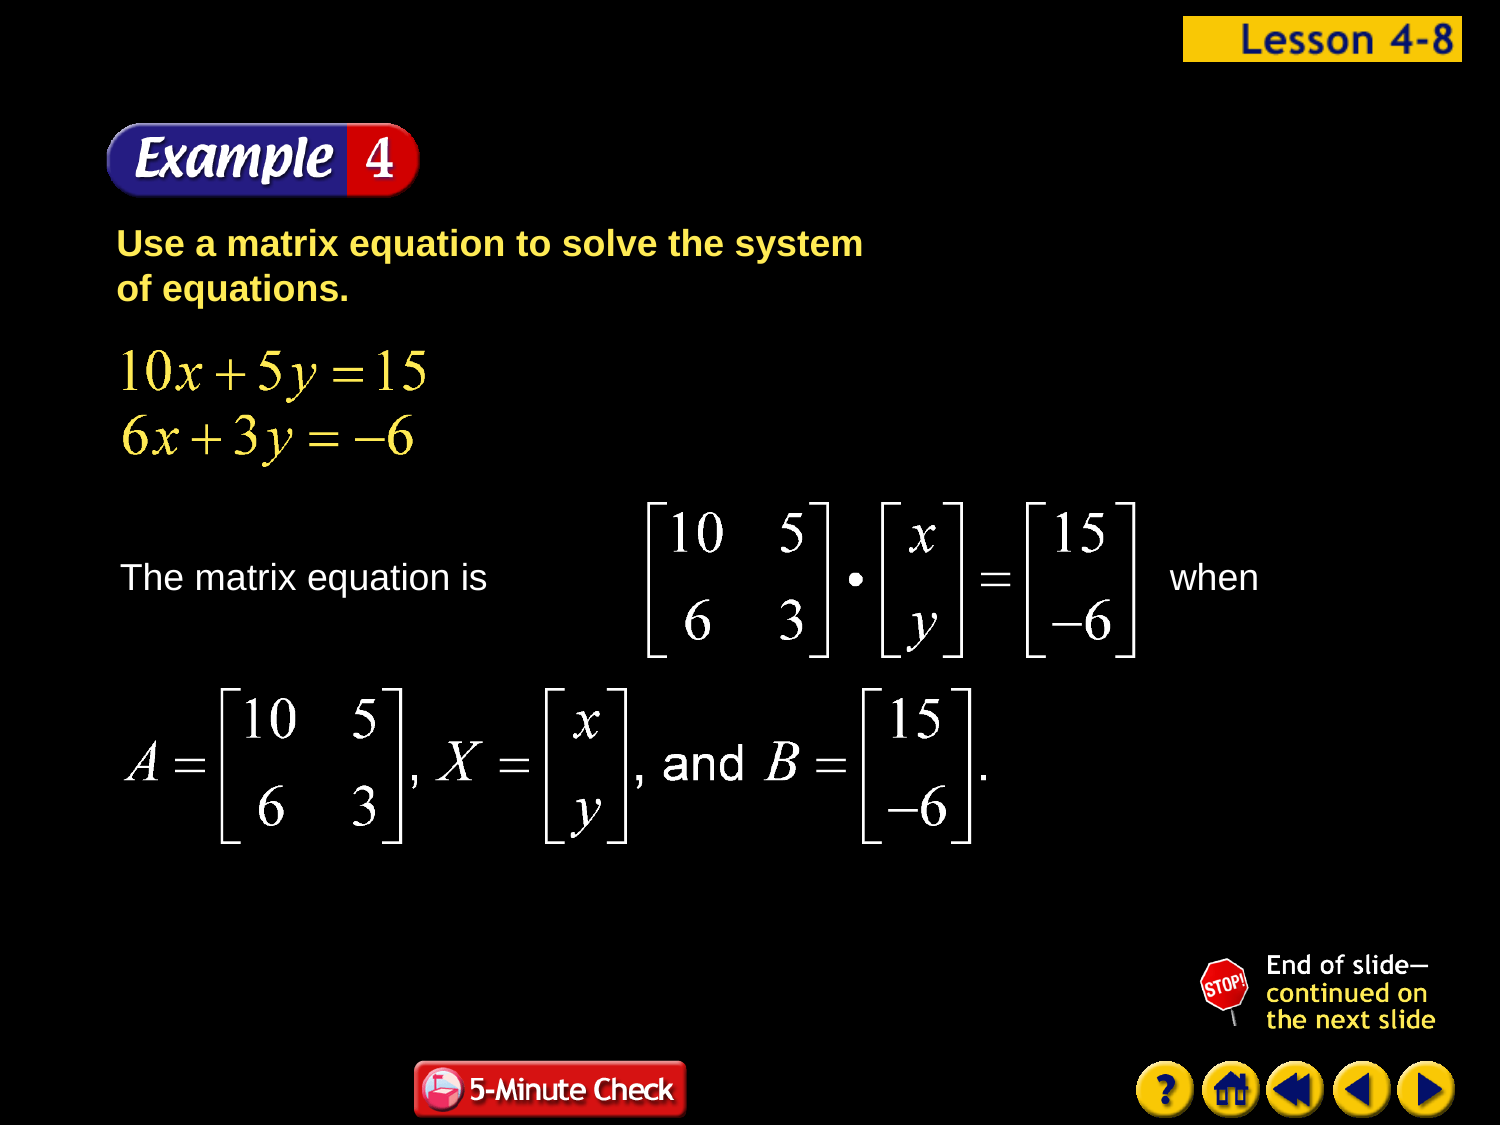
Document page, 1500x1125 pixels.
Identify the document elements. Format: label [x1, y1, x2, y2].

picture [1332, 1061, 1391, 1118]
picture [1182, 16, 1462, 62]
picture [1397, 1061, 1455, 1118]
picture [1202, 1061, 1260, 1118]
picture [103, 121, 422, 200]
text_box [101, 211, 1500, 470]
picture [1136, 1061, 1194, 1118]
picture [413, 1060, 688, 1118]
picture [1266, 1061, 1325, 1118]
picture [1195, 948, 1442, 1036]
text_box [104, 499, 1343, 847]
